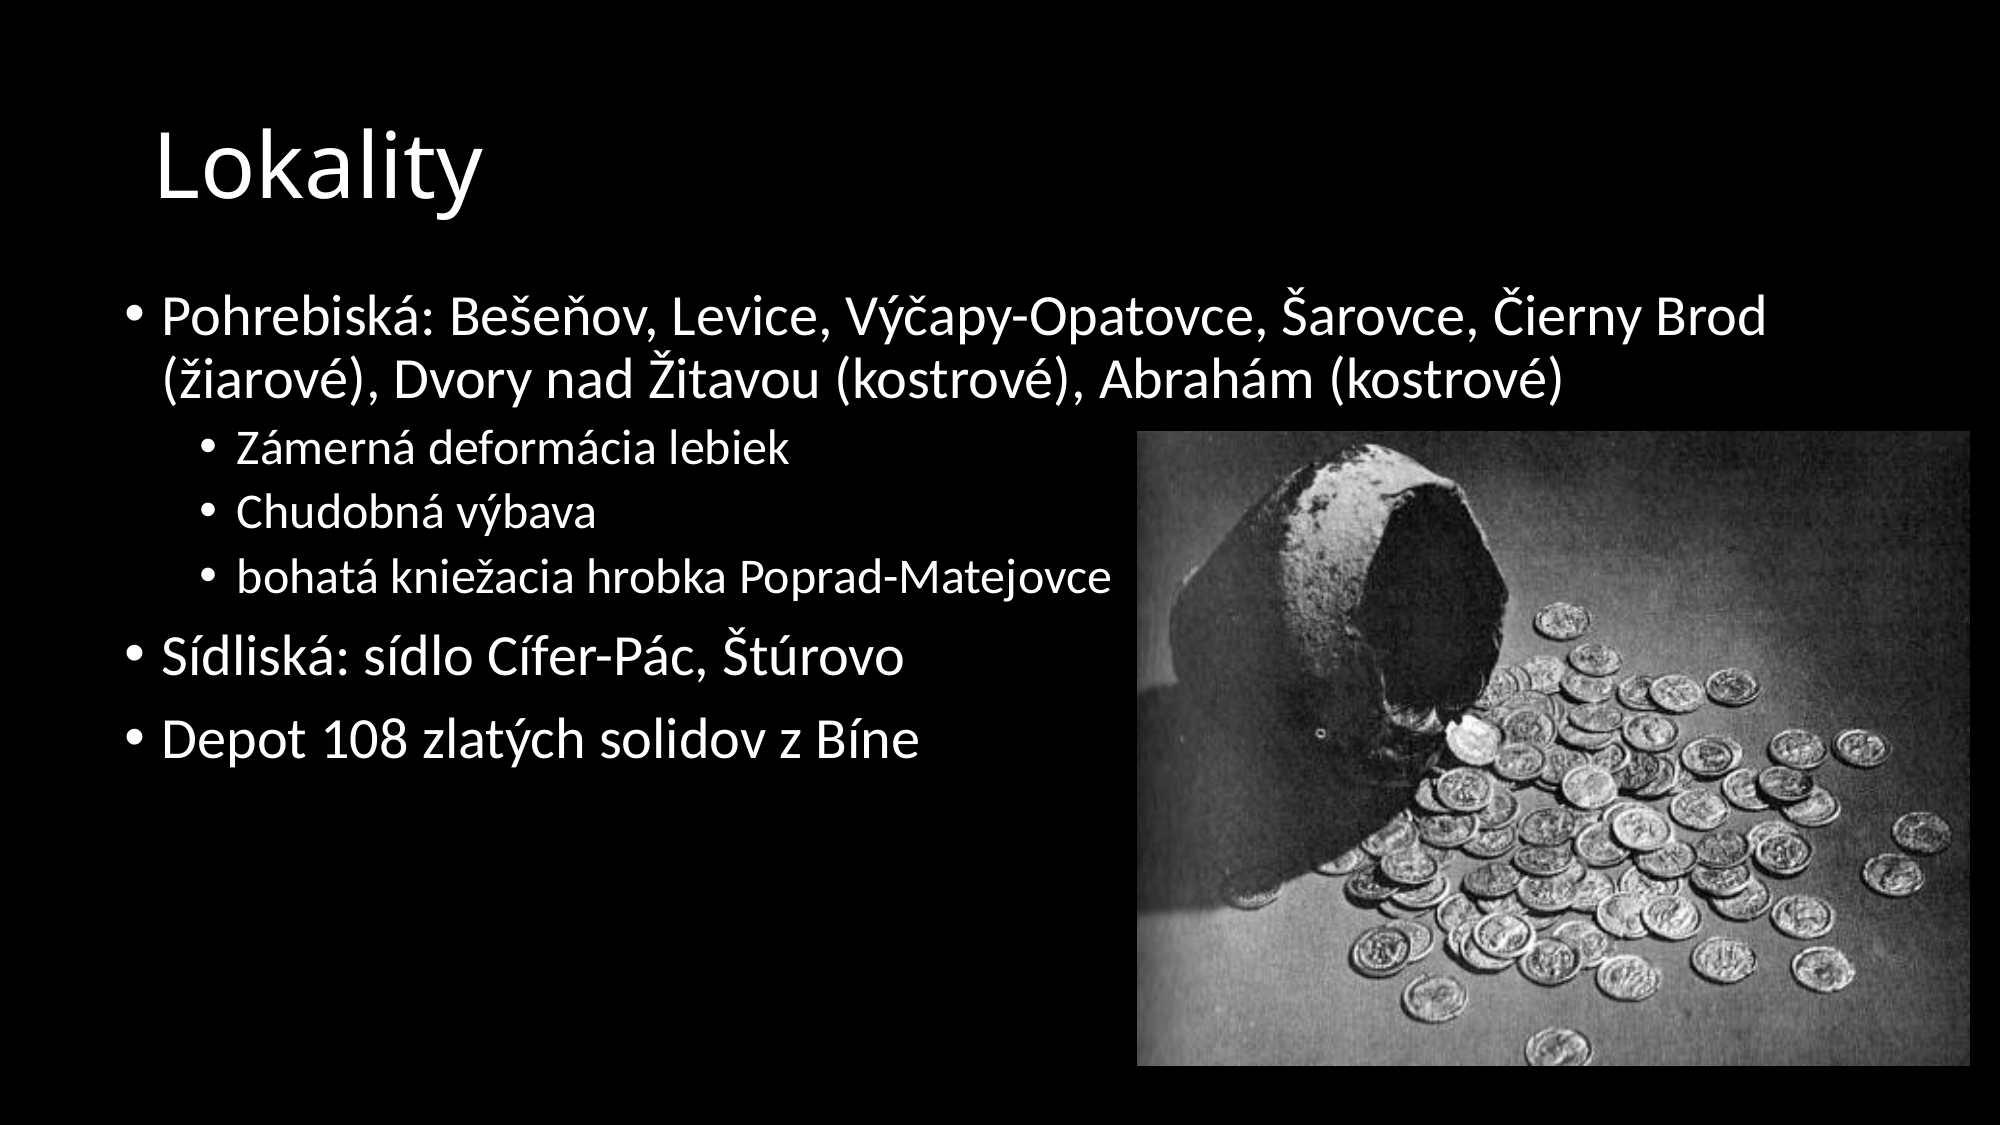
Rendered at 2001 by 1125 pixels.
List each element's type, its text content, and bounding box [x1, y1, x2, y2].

list Pohrebiská: Bešeňov, Levice, Výčapy-Opatovce, Šarovce, Čierny Brod (žiarové), Dvory nad Žitavou (kostrové), Abrahám (kostrové) Zámerná deformácia lebiek Chudobná výbava bohatá kniežacia hrobka Poprad-Matejovce Sídliská: sídlo Cífer-Pác, Štúrovo Depot 108 zlatých solidov z Bíne [109, 277, 1835, 1101]
picture [1137, 431, 1970, 1066]
title Lokality [137, 59, 1863, 278]
